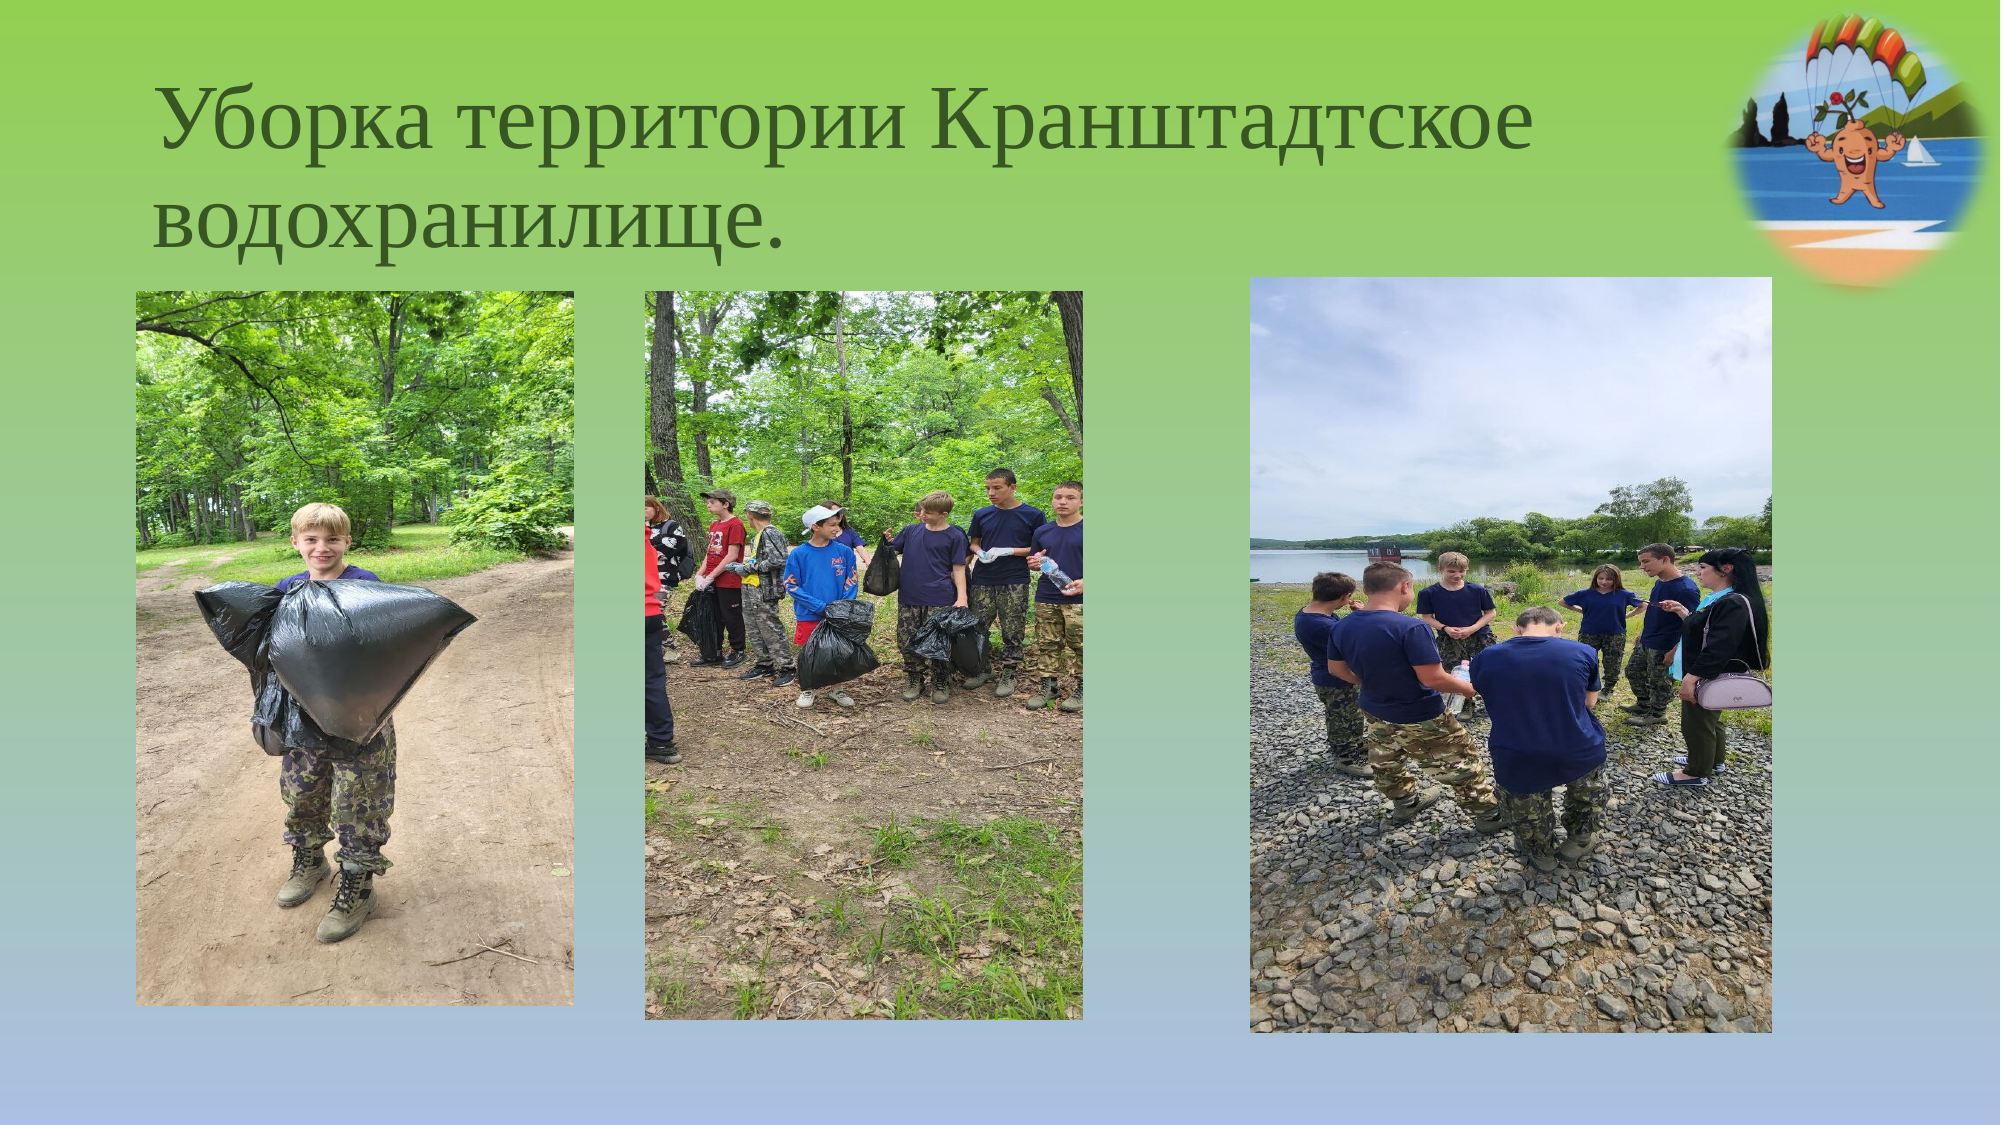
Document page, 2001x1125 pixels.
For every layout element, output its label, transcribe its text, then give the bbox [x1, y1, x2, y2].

title Уборка территории Кранштадтское водохранилище. [137, 59, 1715, 278]
picture [645, 291, 1083, 1020]
picture [1250, 0, 2000, 1033]
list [136, 291, 574, 1006]
